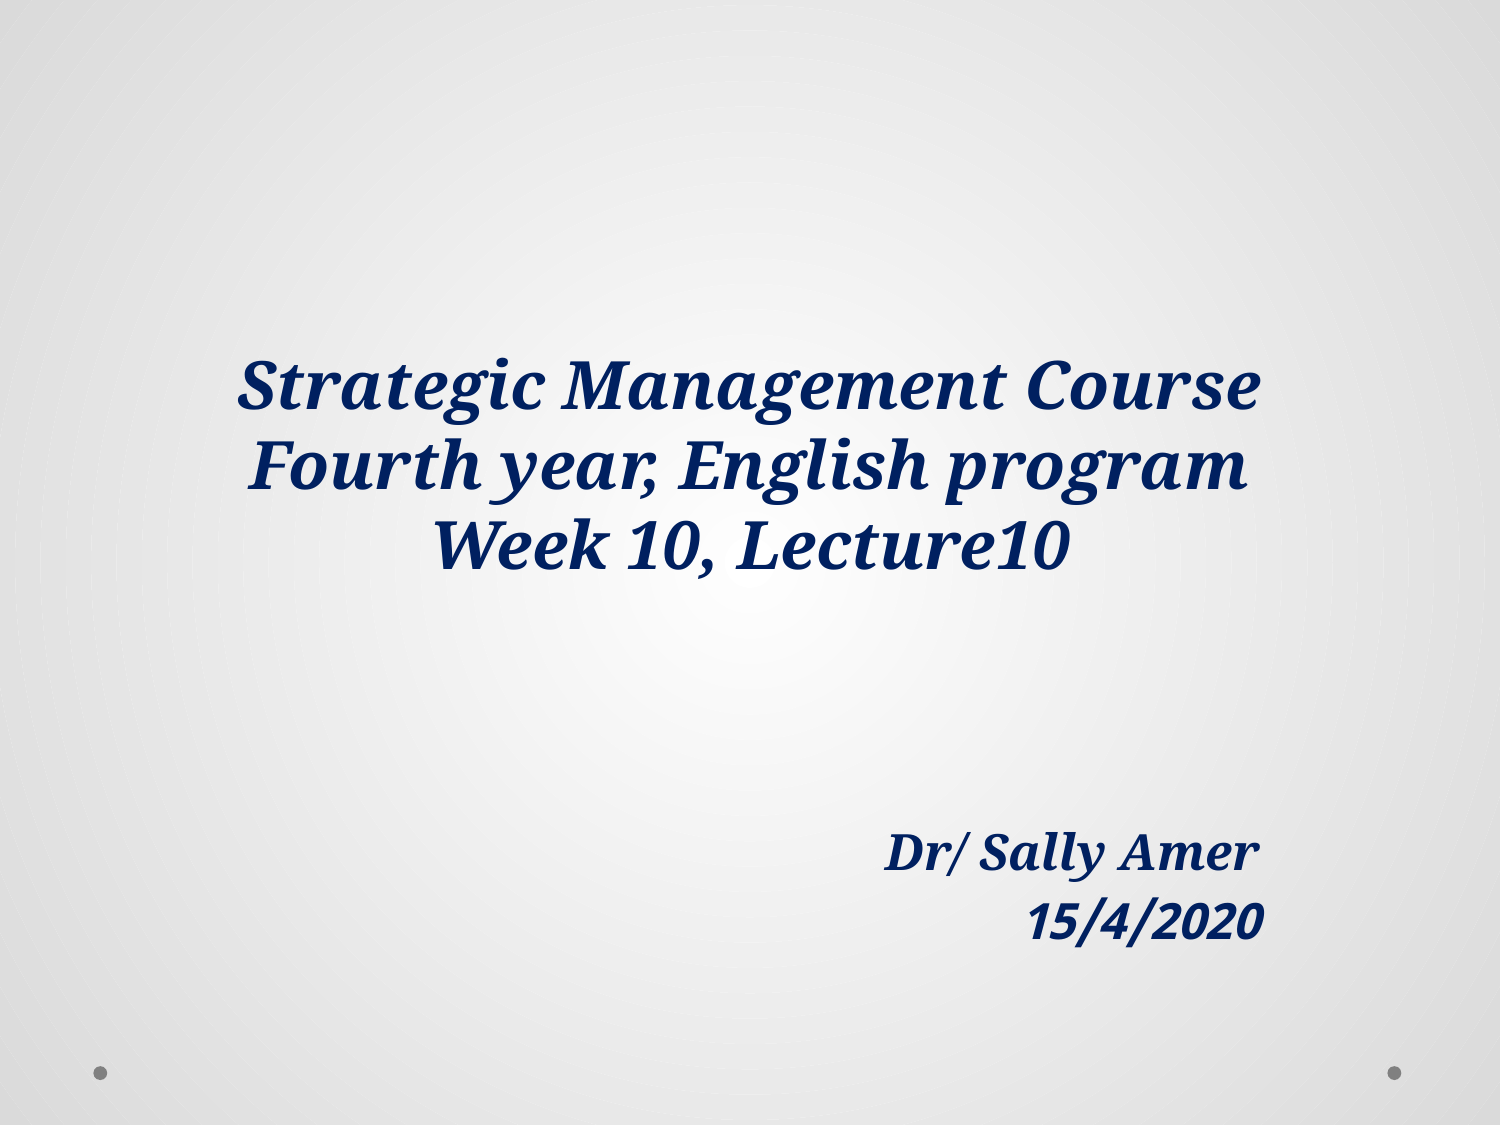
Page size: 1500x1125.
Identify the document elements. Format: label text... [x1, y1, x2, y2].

title Strategic Management Course Fourth year, English program Week 10, Lecture10 [112, 255, 1388, 591]
subtitle Dr/ Sally Amer 15/4/2020 [225, 812, 1275, 1013]
